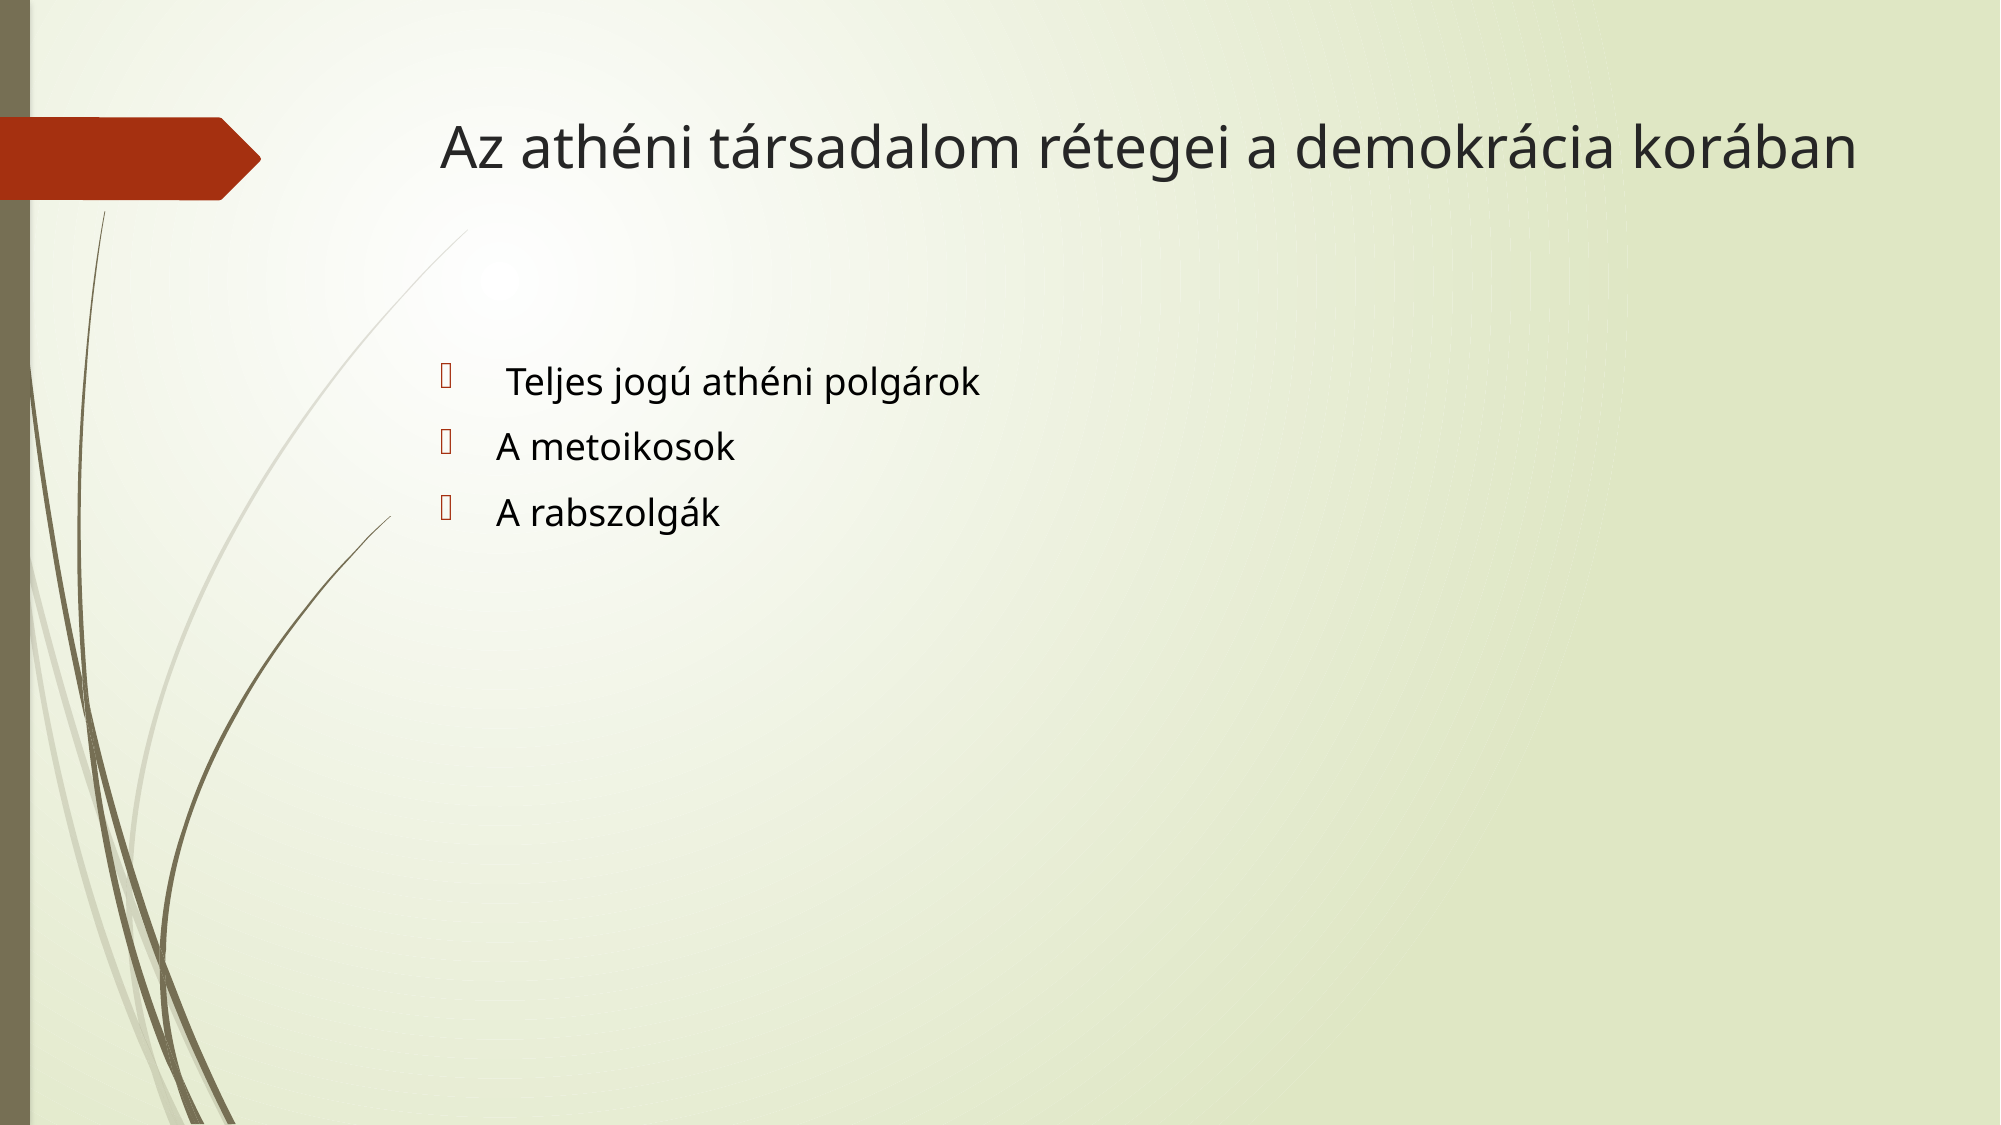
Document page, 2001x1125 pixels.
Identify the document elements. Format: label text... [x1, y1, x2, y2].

list Teljes jogú athéni polgárok A metoikosok A rabszolgák [424, 350, 1888, 970]
title Az athéni társadalom rétegei a demokrácia korában [425, 102, 1888, 313]
